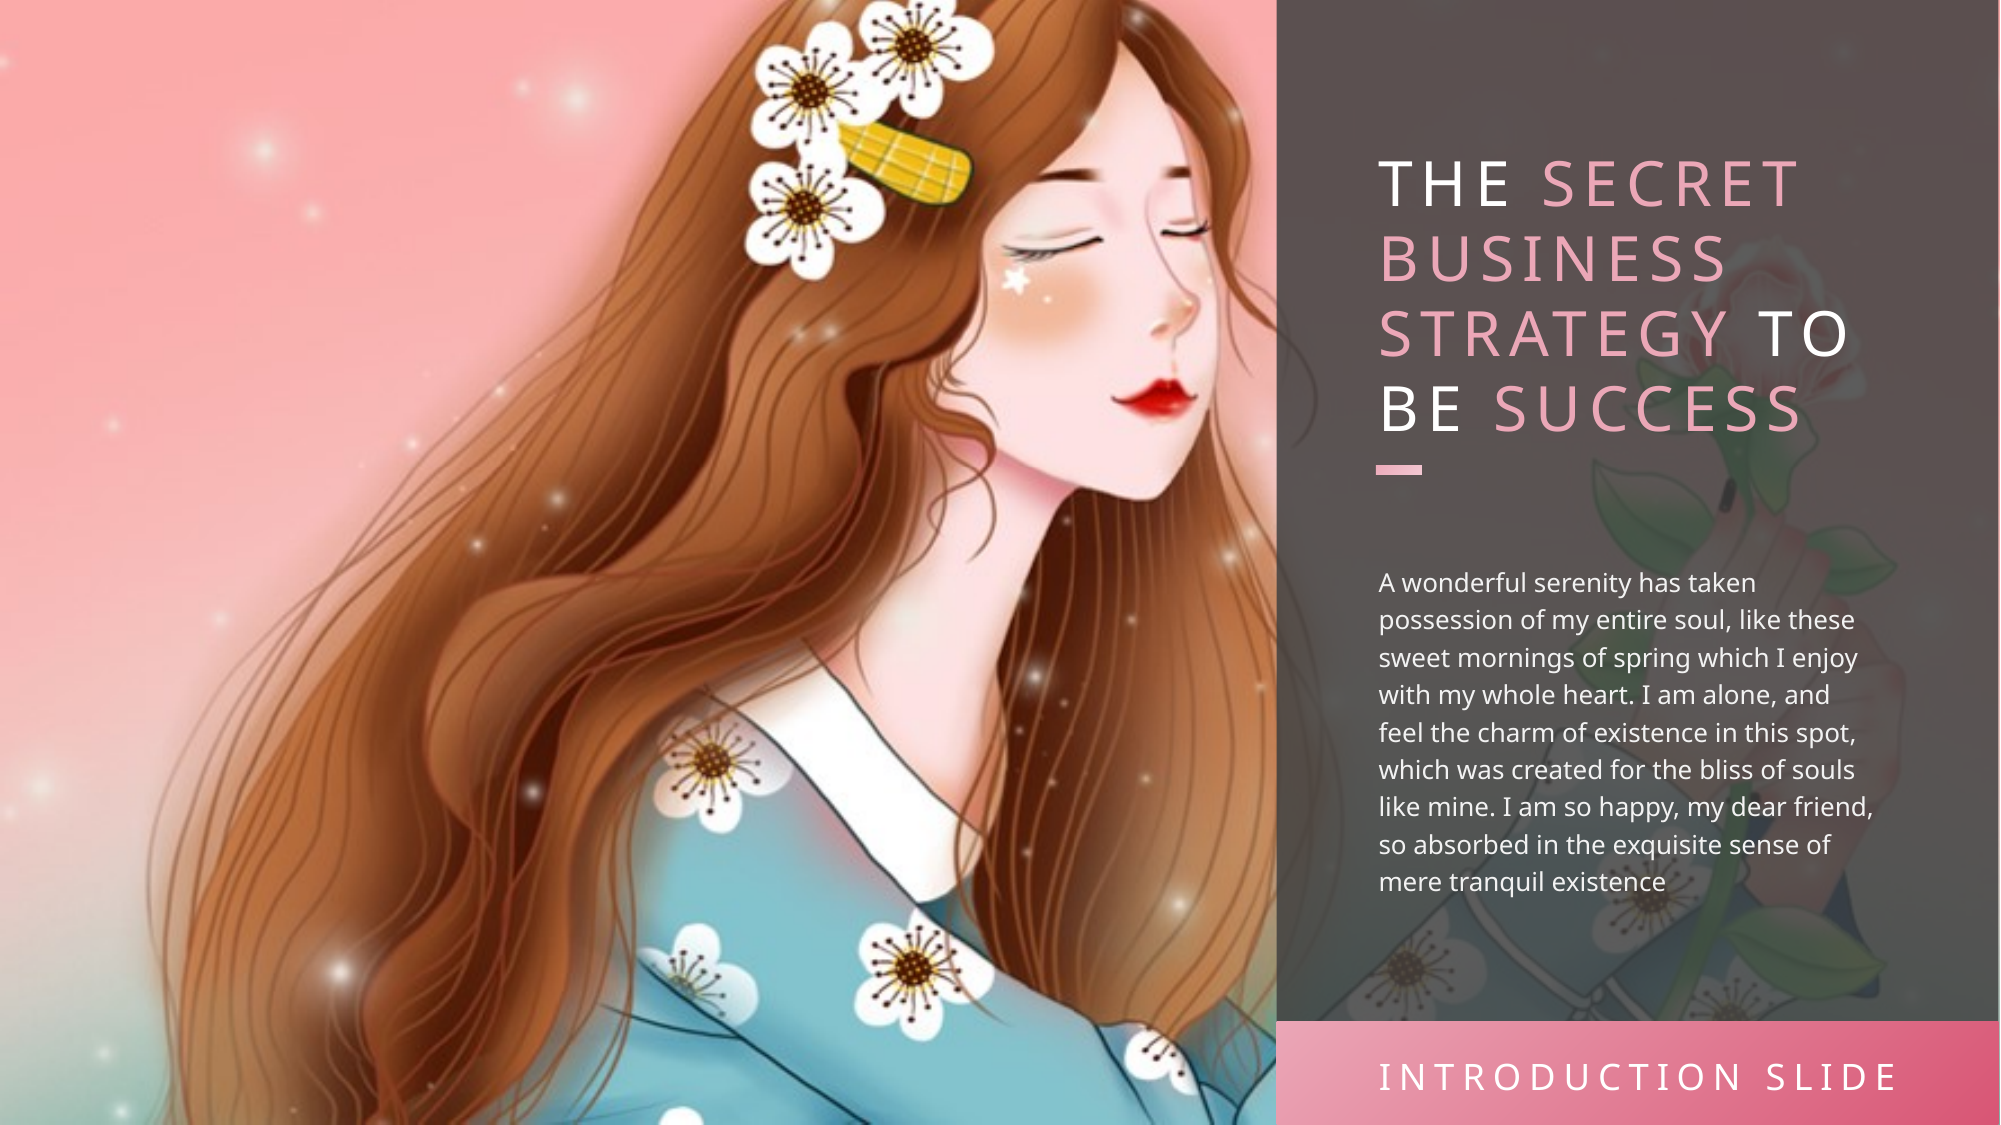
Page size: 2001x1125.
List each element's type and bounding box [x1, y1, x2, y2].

text_box [1363, 136, 1912, 475]
picture [0, 0, 1276, 1125]
text_box [1276, 0, 1999, 1125]
